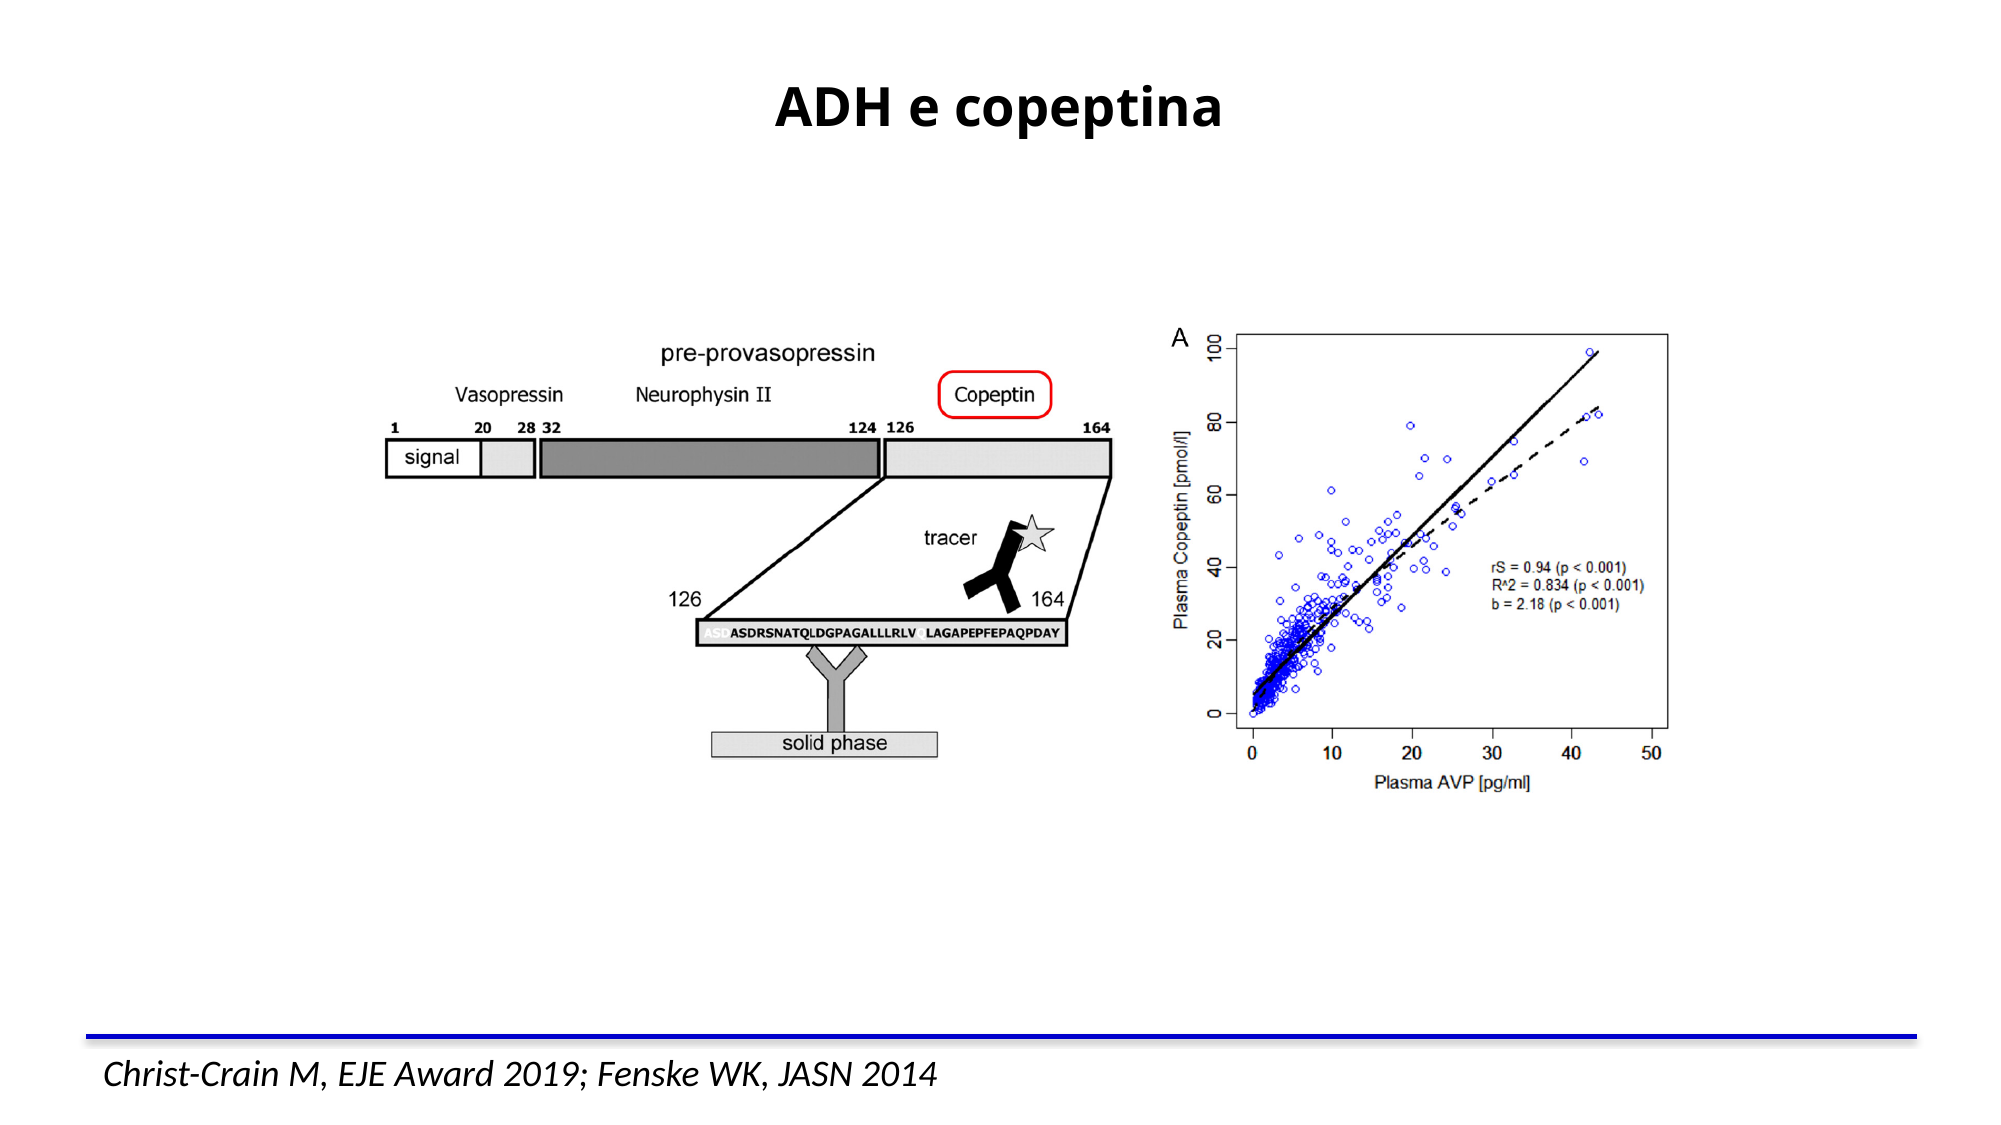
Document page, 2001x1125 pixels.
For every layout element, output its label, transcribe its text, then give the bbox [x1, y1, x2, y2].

text_box ADH e copeptina [267, 32, 1733, 145]
text_box Christ-Crain M, EJE Award 2019; Fenske WK, JASN 2014 [88, 1046, 1164, 1102]
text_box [320, 315, 1683, 801]
